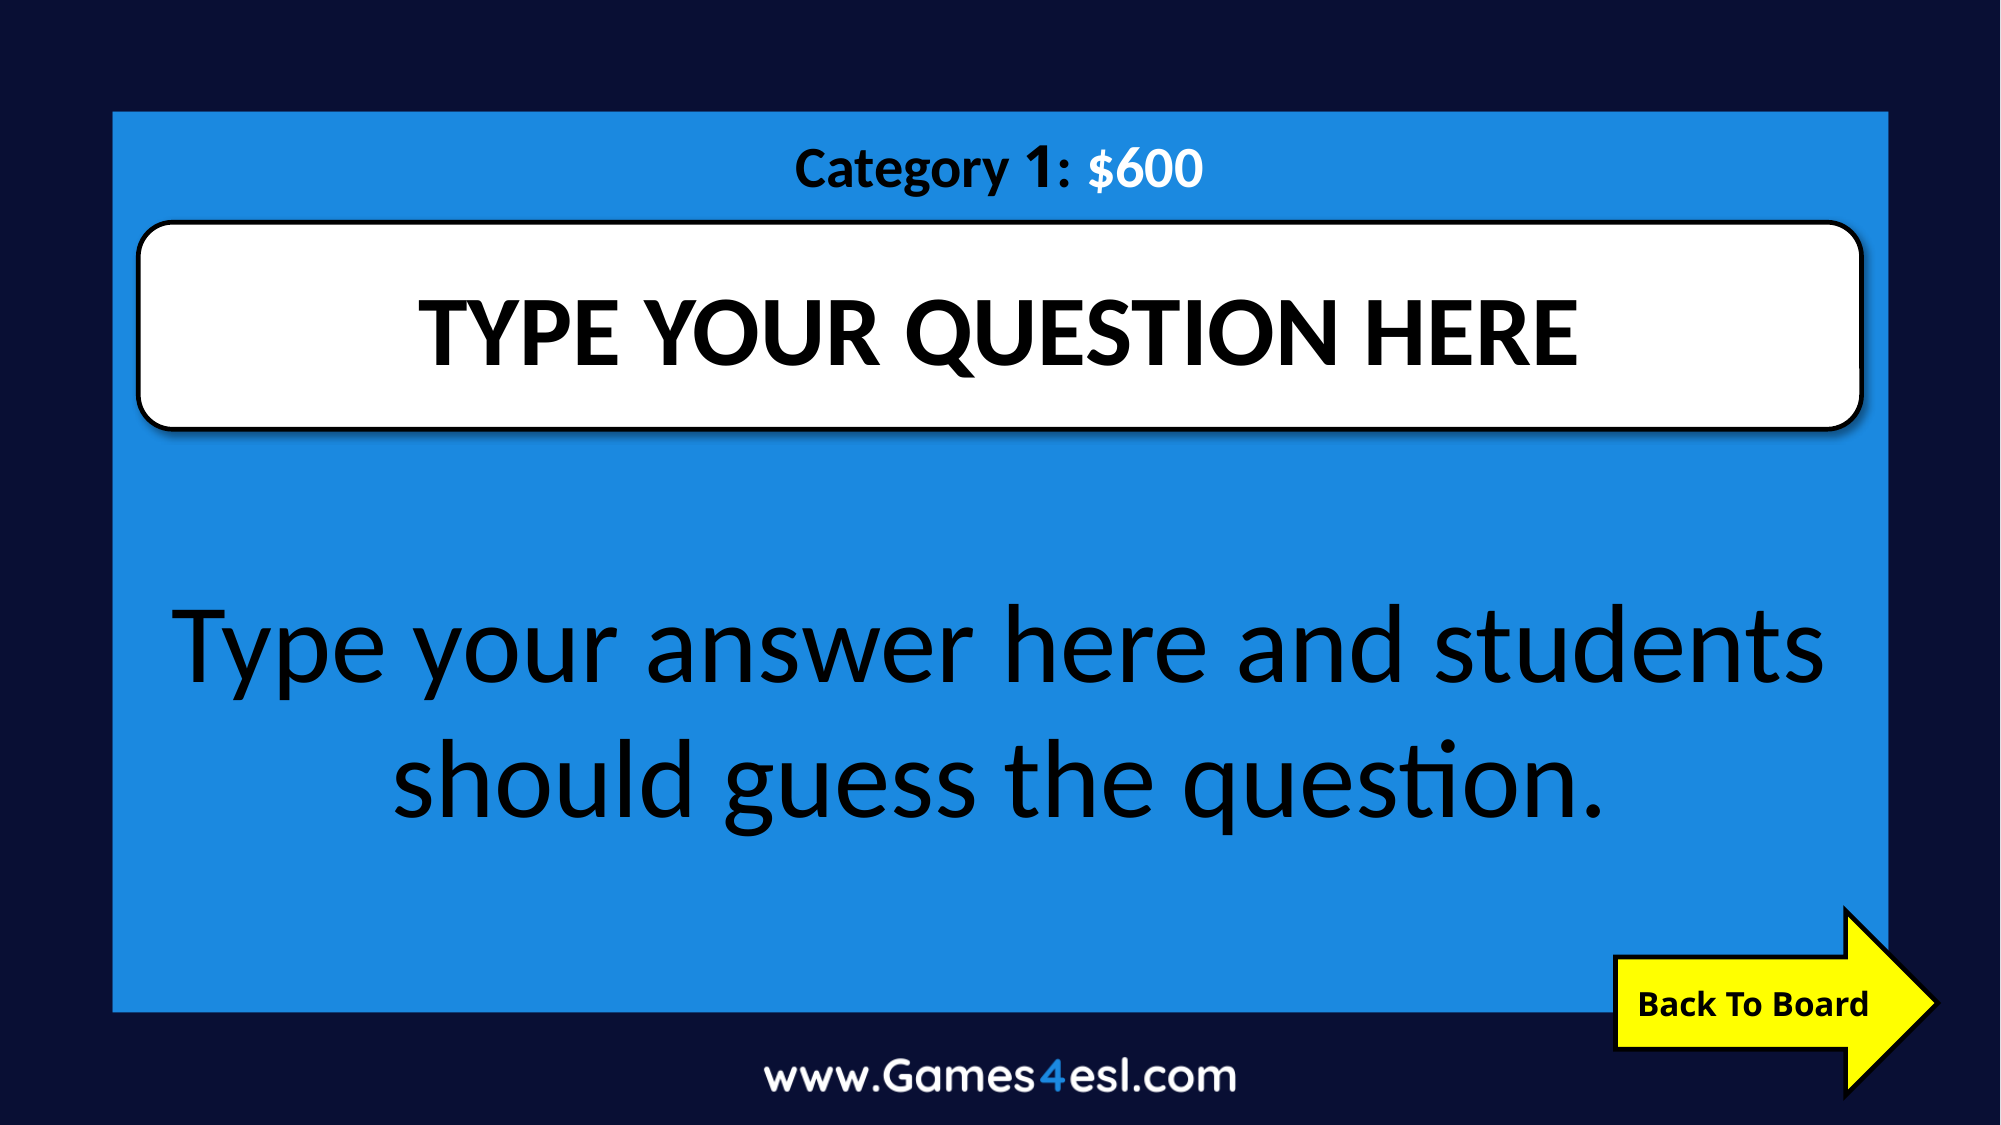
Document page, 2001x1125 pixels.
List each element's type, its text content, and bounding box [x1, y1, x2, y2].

text_box Type your answer here and students should guess the question. [138, 562, 1862, 848]
text_box TYPE YOUR QUESTION HERE [137, 221, 1863, 431]
text_box Back To Board [1614, 908, 1940, 1098]
text_box Category 1: $600 [111, 121, 1889, 207]
picture [0, 0, 2001, 1125]
